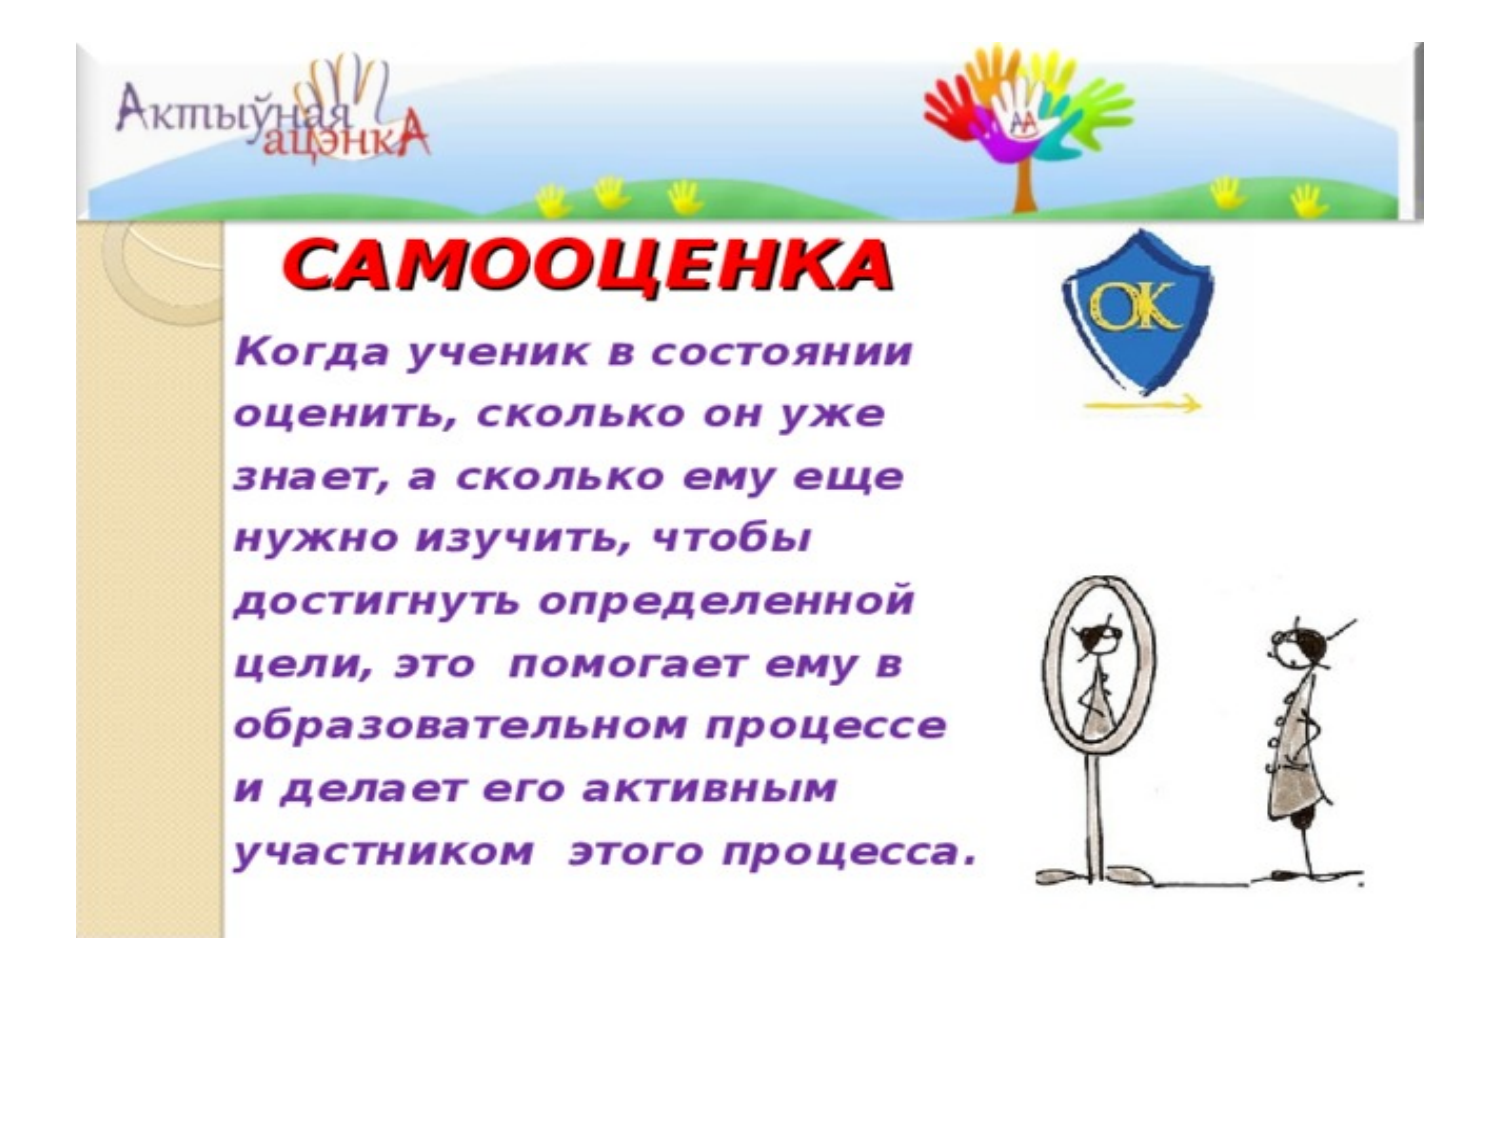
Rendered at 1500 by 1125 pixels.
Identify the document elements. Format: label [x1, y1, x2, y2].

picture [76, 42, 1424, 938]
